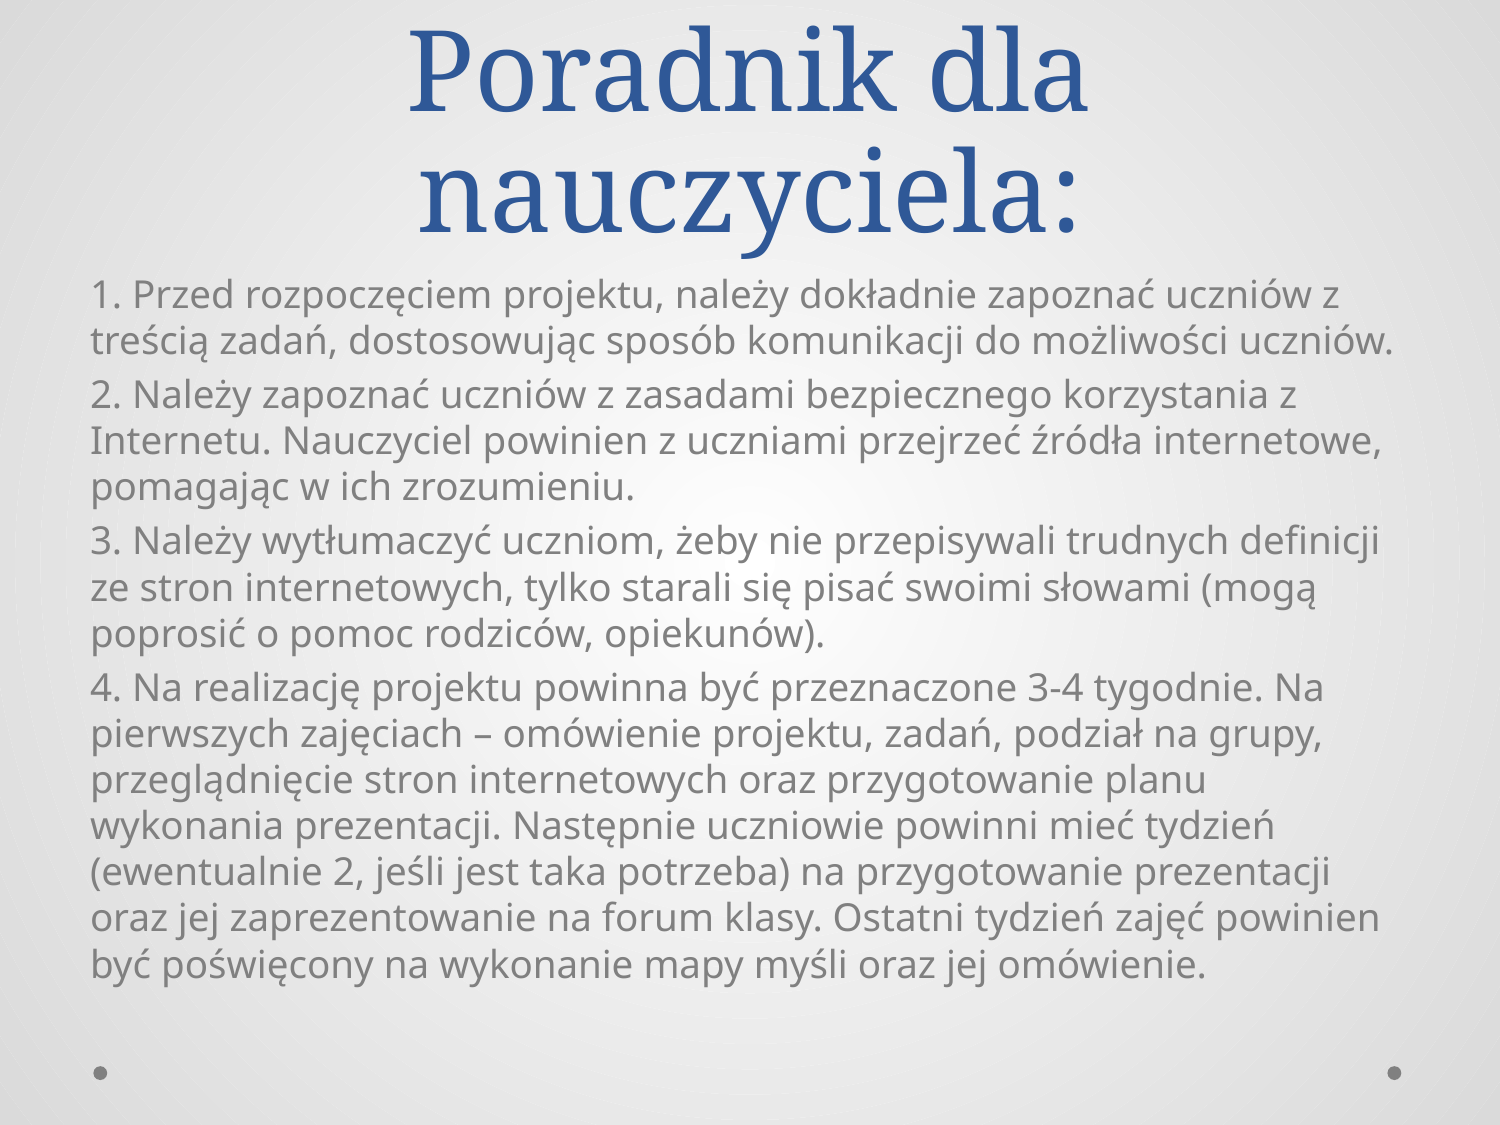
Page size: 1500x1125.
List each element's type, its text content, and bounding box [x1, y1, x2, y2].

list 1. Przed rozpoczęciem projektu, należy dokładnie zapoznać uczniów z treścią zadań, dostosowując sposób komunikacji do możliwości uczniów. 2. Należy zapoznać uczniów z zasadami bezpiecznego korzystania z Internetu. Nauczyciel powinien z uczniami przejrzeć źródła internetowe, pomagając w ich zrozumieniu. 3. Należy wytłumaczyć uczniom, żeby nie przepisywali trudnych definicji ze stron internetowych, tylko starali się pisać swoimi słowami (mogą poprosić o pomoc rodziców, opiekunów). 4. Na realizację projektu powinna być przeznaczone 3-4 tygodnie. Na pierwszych zajęciach – omówienie projektu, zadań, podział na grupy, przeglądnięcie stron internetowych oraz przygotowanie planu wykonania prezentacji. Następnie uczniowie powinni mieć tydzień (ewentualnie 2, jeśli jest taka potrzeba) na przygotowanie prezentacji oraz jej zaprezentowanie na forum klasy. Ostatni tydzień zajęć powinien być poświęcony na wykonanie mapy myśli oraz jej omówienie. [75, 262, 1425, 1005]
title Poradnik dla nauczyciela: [75, 0, 1425, 262]
